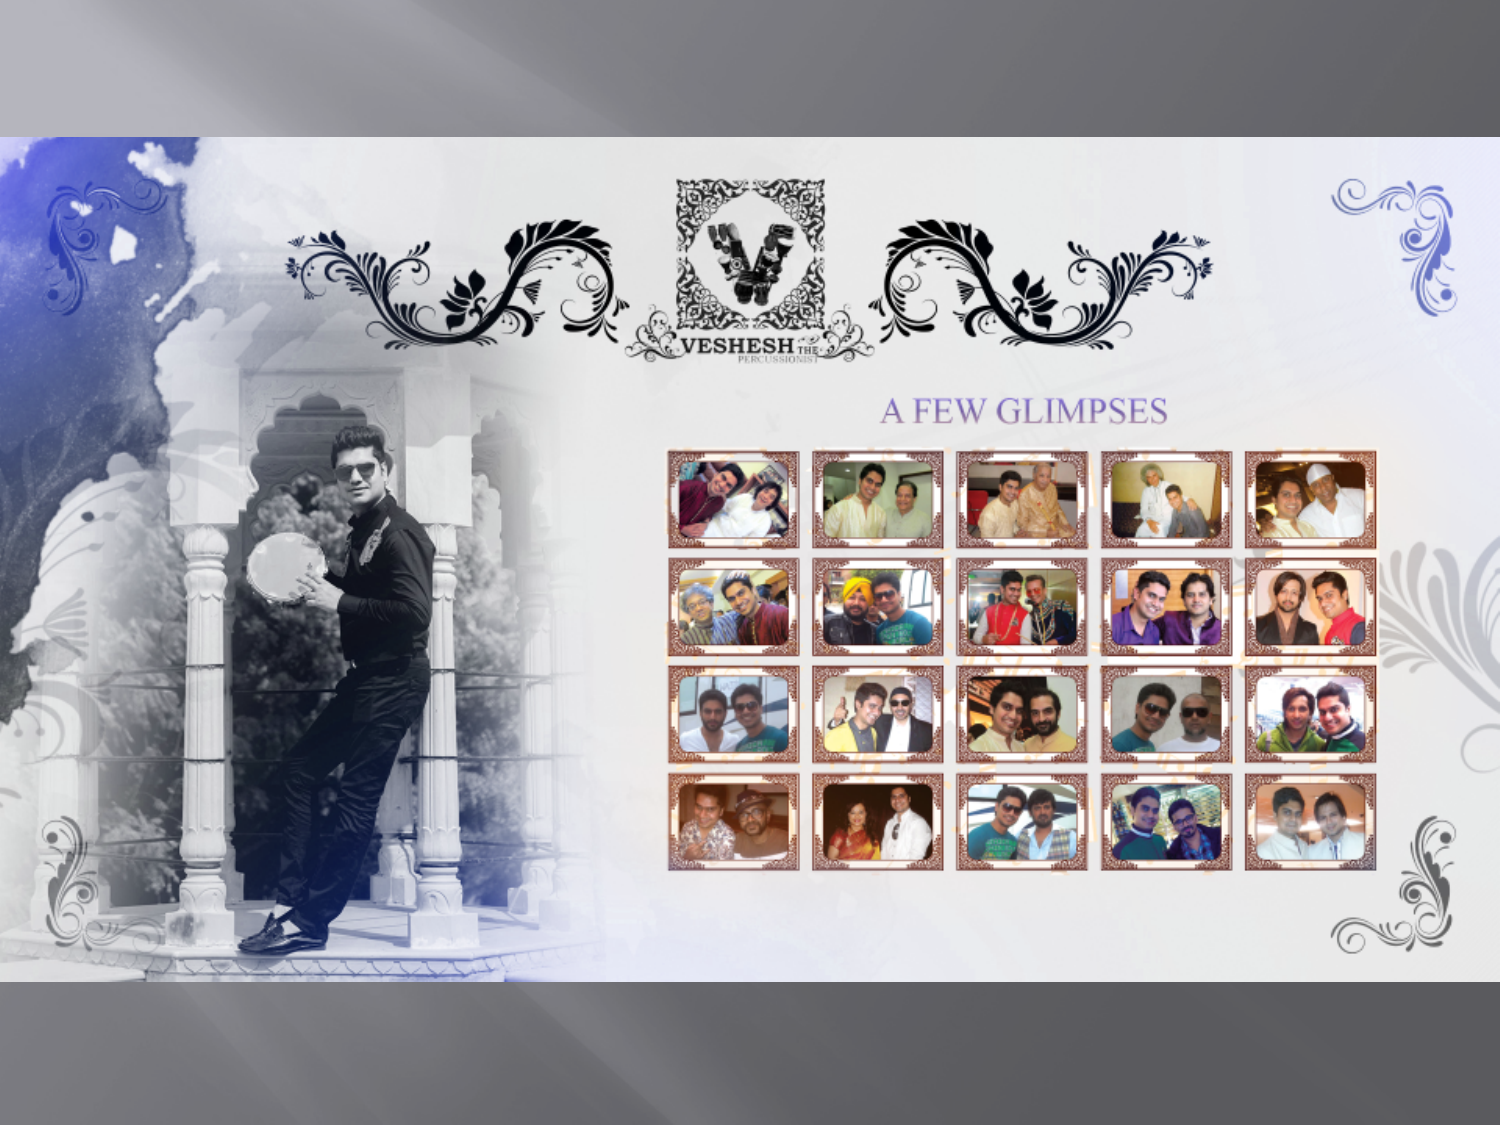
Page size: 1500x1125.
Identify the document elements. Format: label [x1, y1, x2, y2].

picture [0, 137, 1500, 982]
